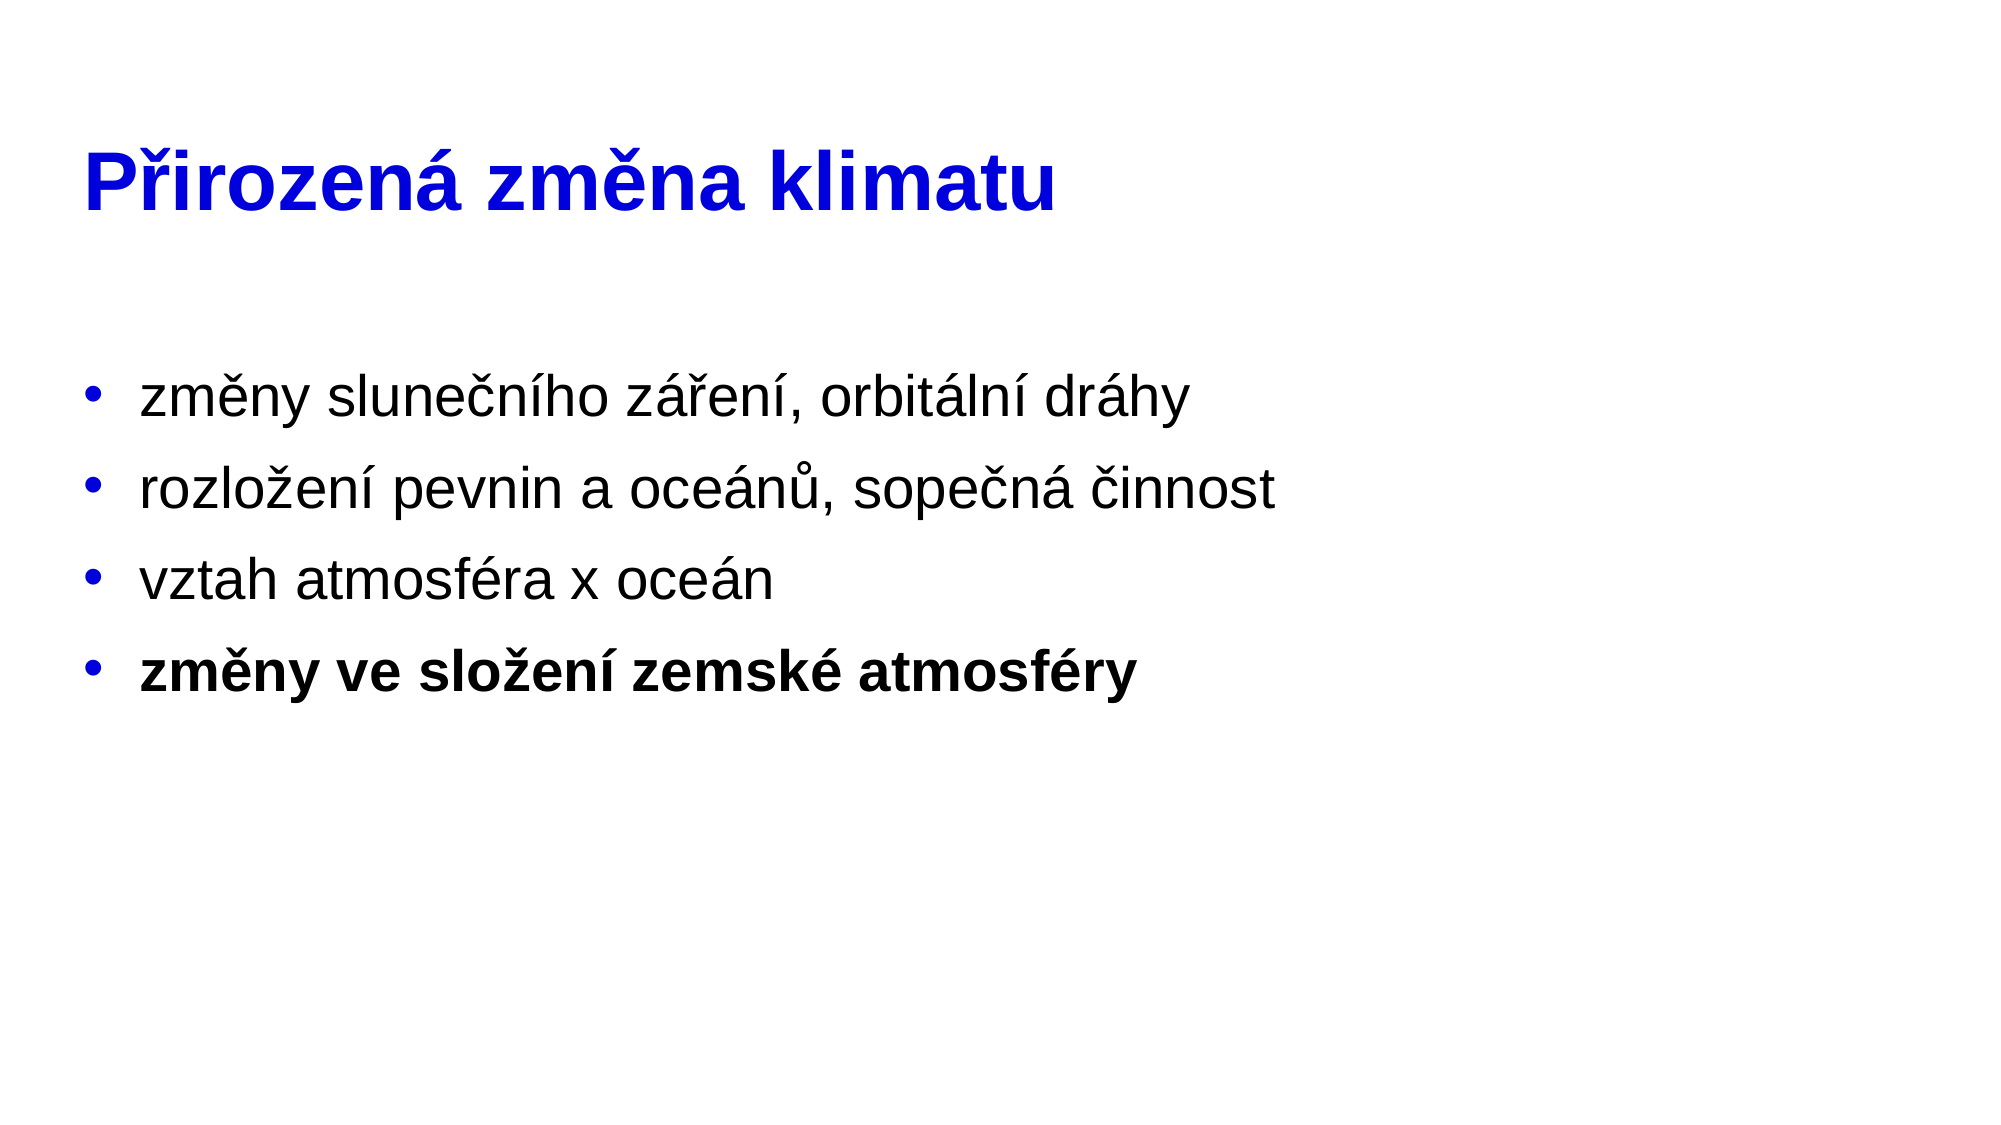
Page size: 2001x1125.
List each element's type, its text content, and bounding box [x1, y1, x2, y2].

list změny slunečního záření, orbitální dráhy rozložení pevnin a oceánů, sopečná činnost vztah atmosféra x oceán změny ve složení zemské atmosféry [68, 252, 1932, 1000]
title Přirozená změna klimatu [68, 97, 1932, 223]
